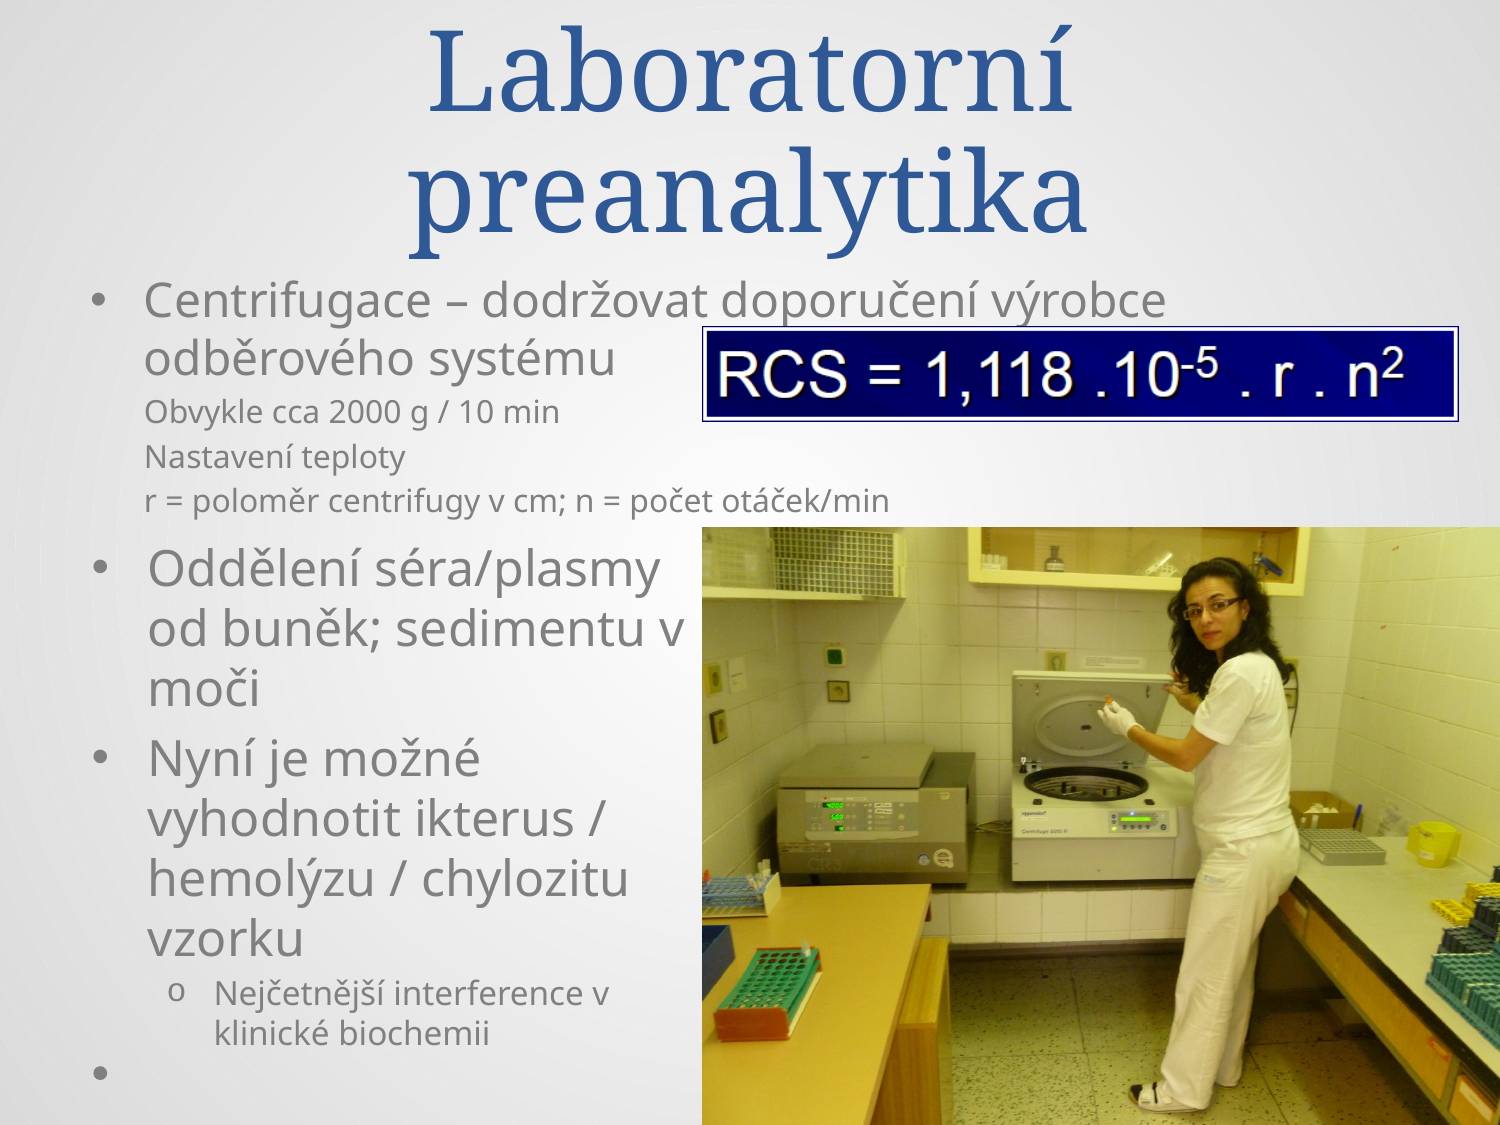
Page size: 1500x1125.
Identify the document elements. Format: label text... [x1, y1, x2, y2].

text_box Oddělení séra/plasmy od buněk; sedimentu v moči Nyní je možné vyhodnotit ikterus / hemolýzu / chylozitu vzorku Nejčetnější interference v klinické biochemii [76, 528, 699, 1106]
list Centrifugace – dodržovat doporučení výrobce odběrového systému Obvykle cca 2000 g / 10 min Nastavení teploty r = poloměr centrifugy v cm; n = počet otáček/min [75, 262, 1425, 528]
title Laboratorní preanalytika [75, 0, 1425, 262]
picture [702, 526, 1500, 1125]
picture [702, 326, 1459, 422]
